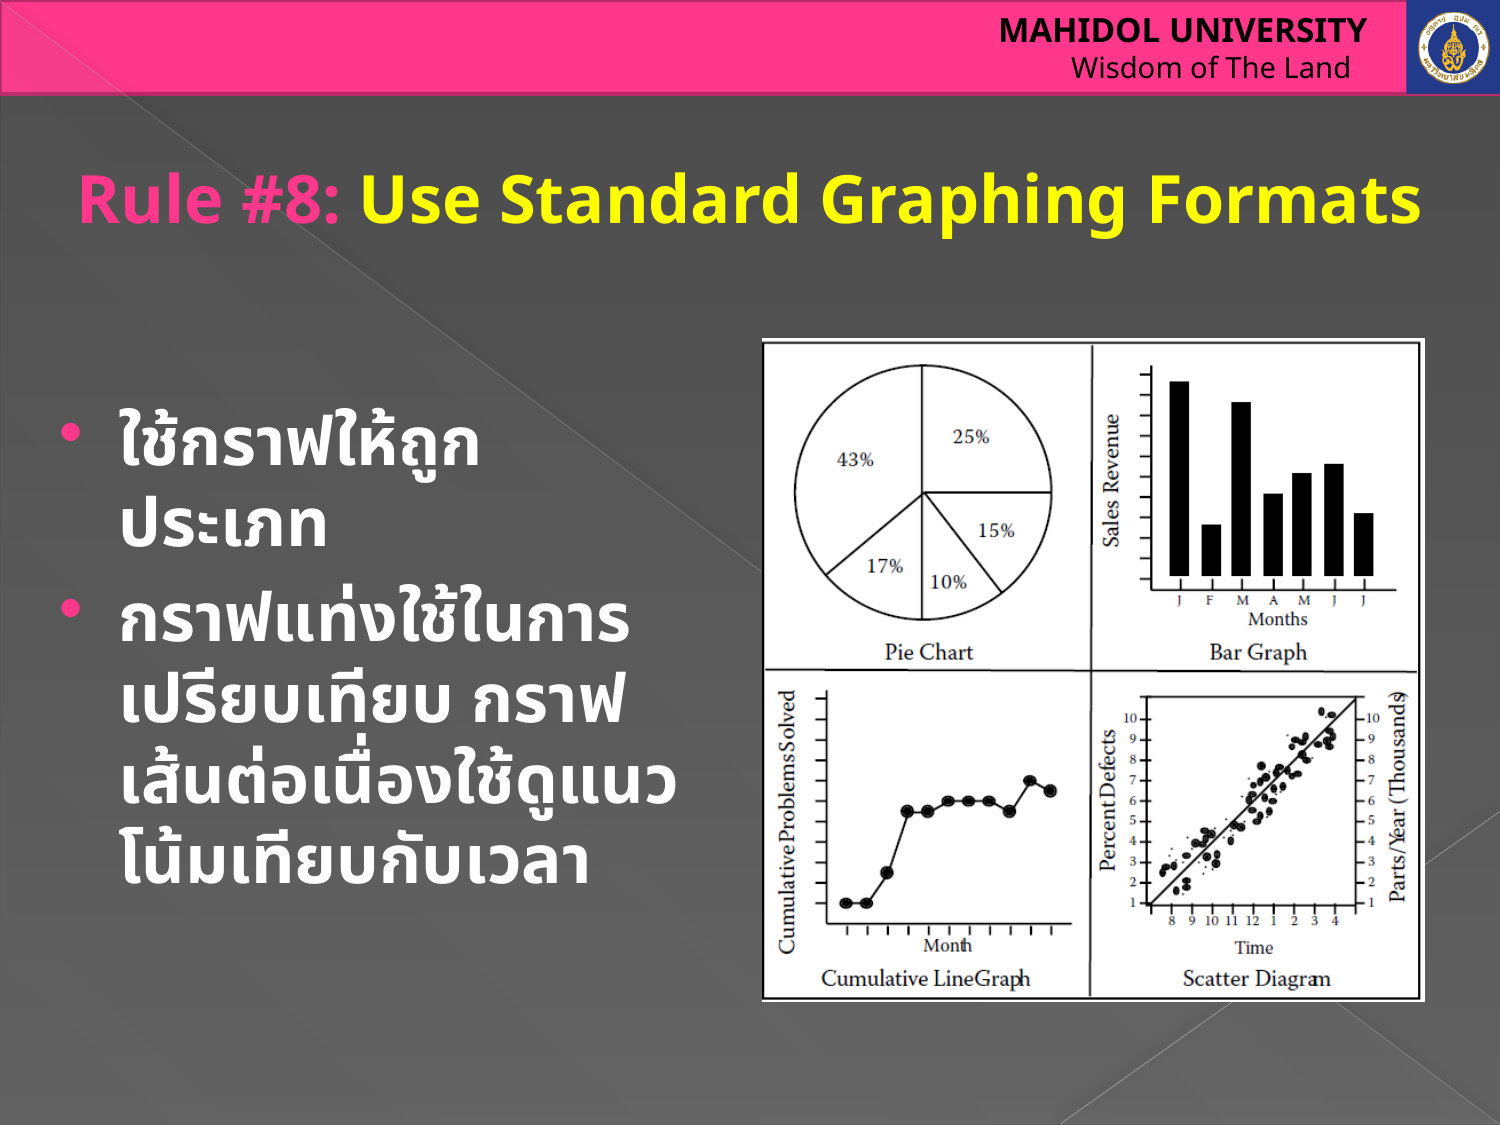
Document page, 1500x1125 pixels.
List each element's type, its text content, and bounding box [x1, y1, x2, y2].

list ใช้กราฟให้ถูกประเภท กราฟแท่งใช้ในการเปรียบเทียบ กราฟเส้นต่อเนื่องใช้ดูแนวโน้มเทียบกับเวลา [37, 390, 700, 975]
title Rule #8: Use Standard Graphing Formats [0, 94, 1500, 300]
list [762, 337, 1426, 1003]
picture [1406, 0, 1500, 94]
